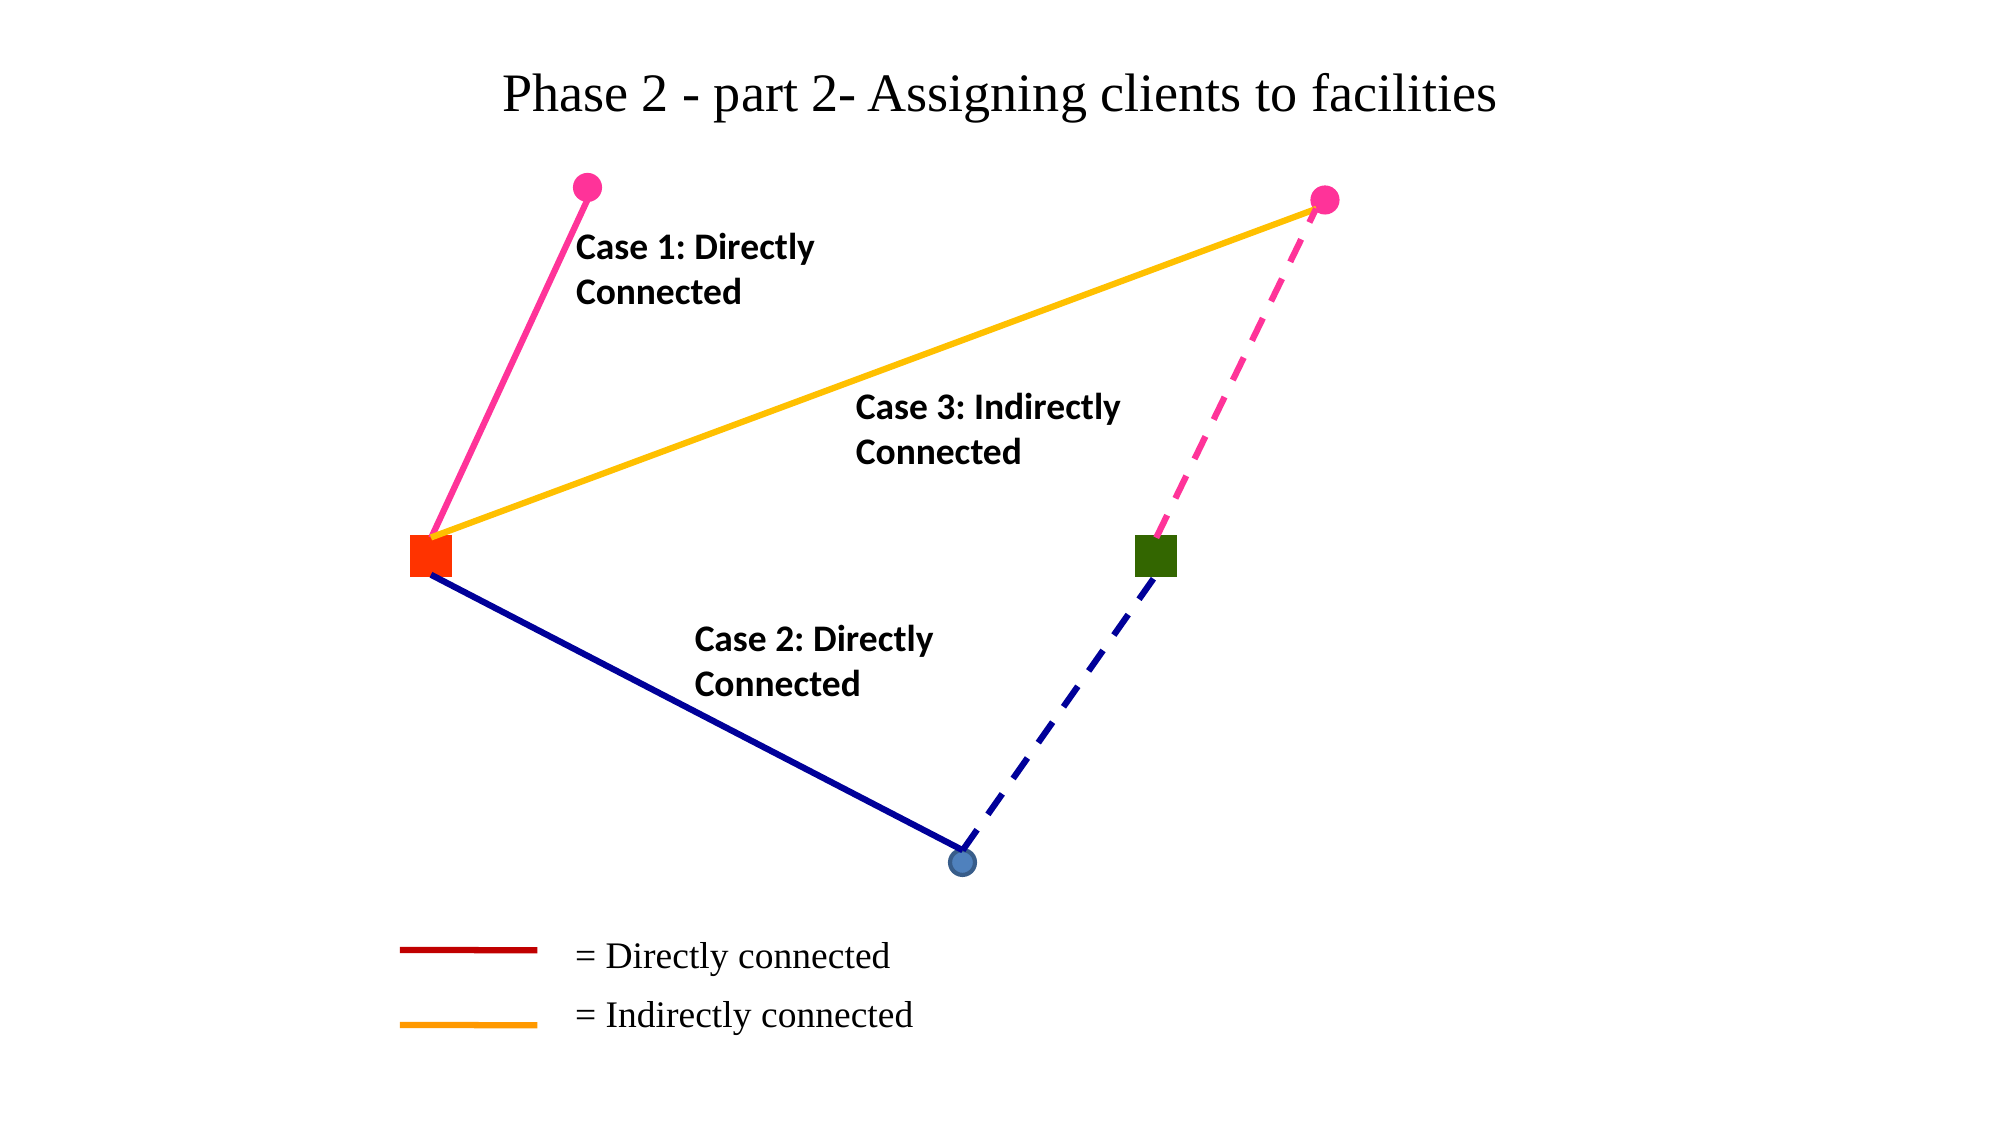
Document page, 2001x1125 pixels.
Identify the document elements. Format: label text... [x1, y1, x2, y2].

text_box [412, 537, 450, 575]
text_box [950, 849, 976, 875]
text_box [1312, 187, 1338, 213]
text_box Phase 2 - part 2- Assigning clients to facilities [300, 50, 1700, 1075]
text_box Case 3: Indirectly Connected [841, 374, 1137, 479]
text_box [1137, 537, 1175, 575]
text_box Case 1: Directly Connected [561, 214, 839, 320]
text_box [575, 174, 601, 200]
text_box = Directly connected = Indirectly connected [560, 924, 936, 1088]
text_box Case 2: Directly Connected [680, 606, 949, 712]
